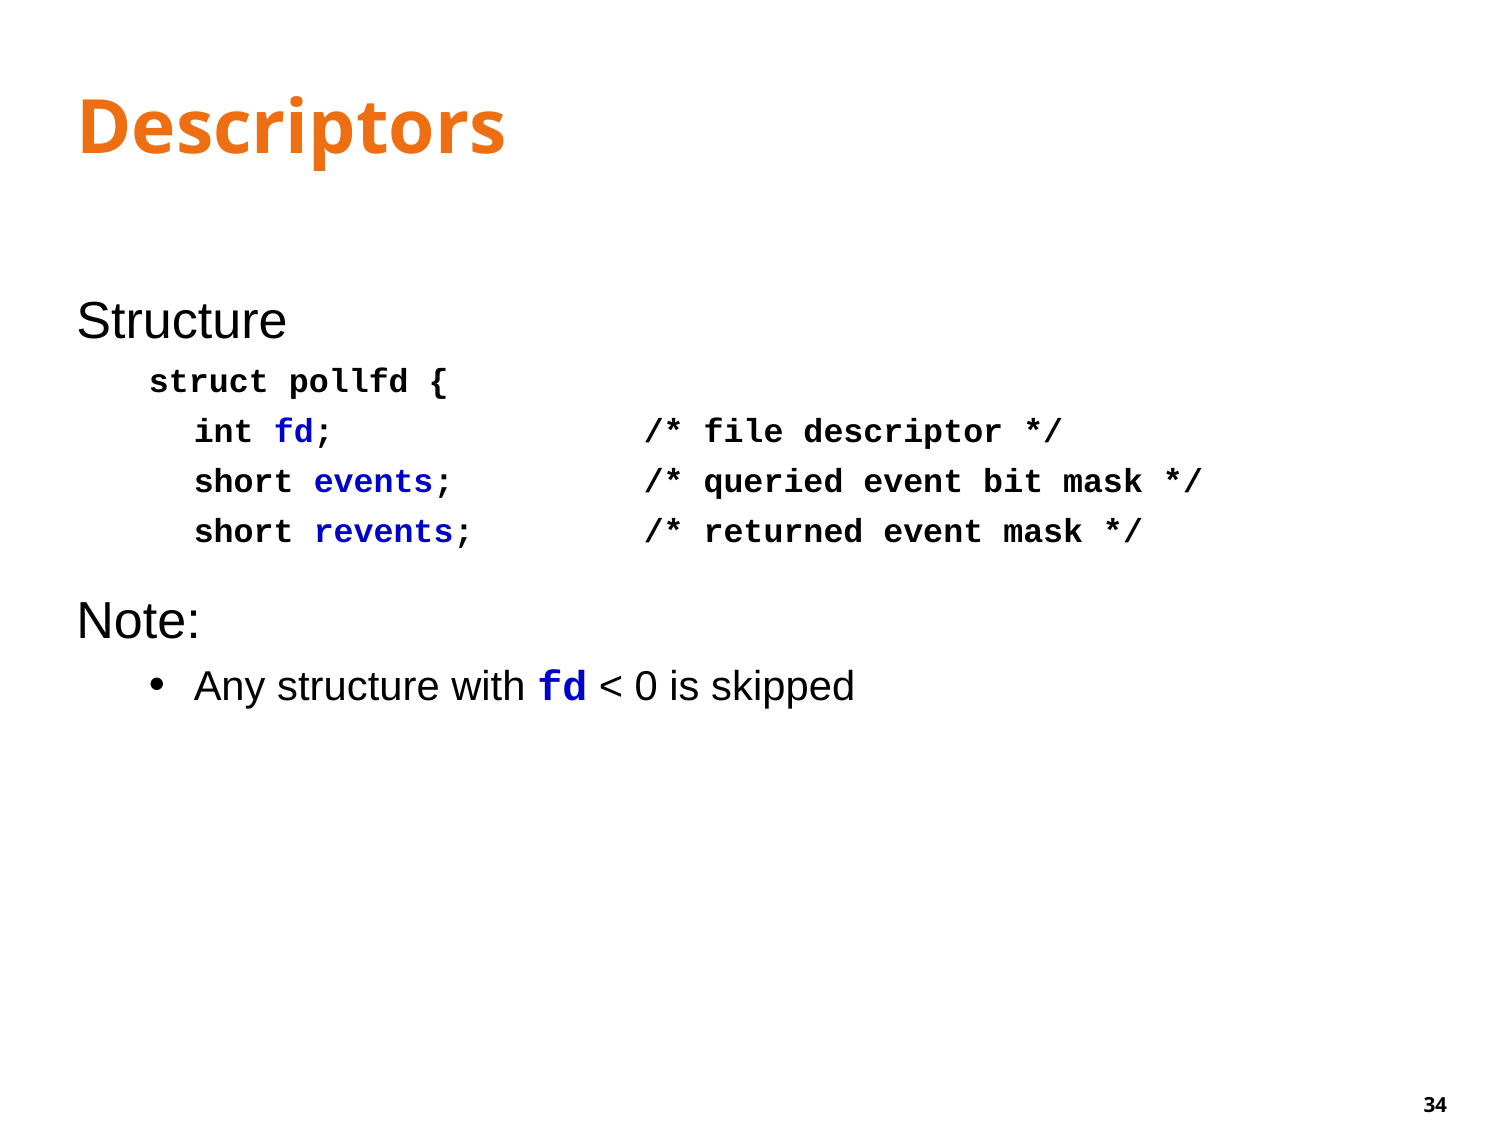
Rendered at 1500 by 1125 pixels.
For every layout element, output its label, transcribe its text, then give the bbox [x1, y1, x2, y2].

title Descriptors [61, 60, 1438, 187]
list Structure struct pollfd { int fd; /* file descriptor */ short events; /* queried event bit mask */ short revents; /* returned event mask */ Note: Any structure with fd < 0 is skipped [61, 279, 1319, 955]
